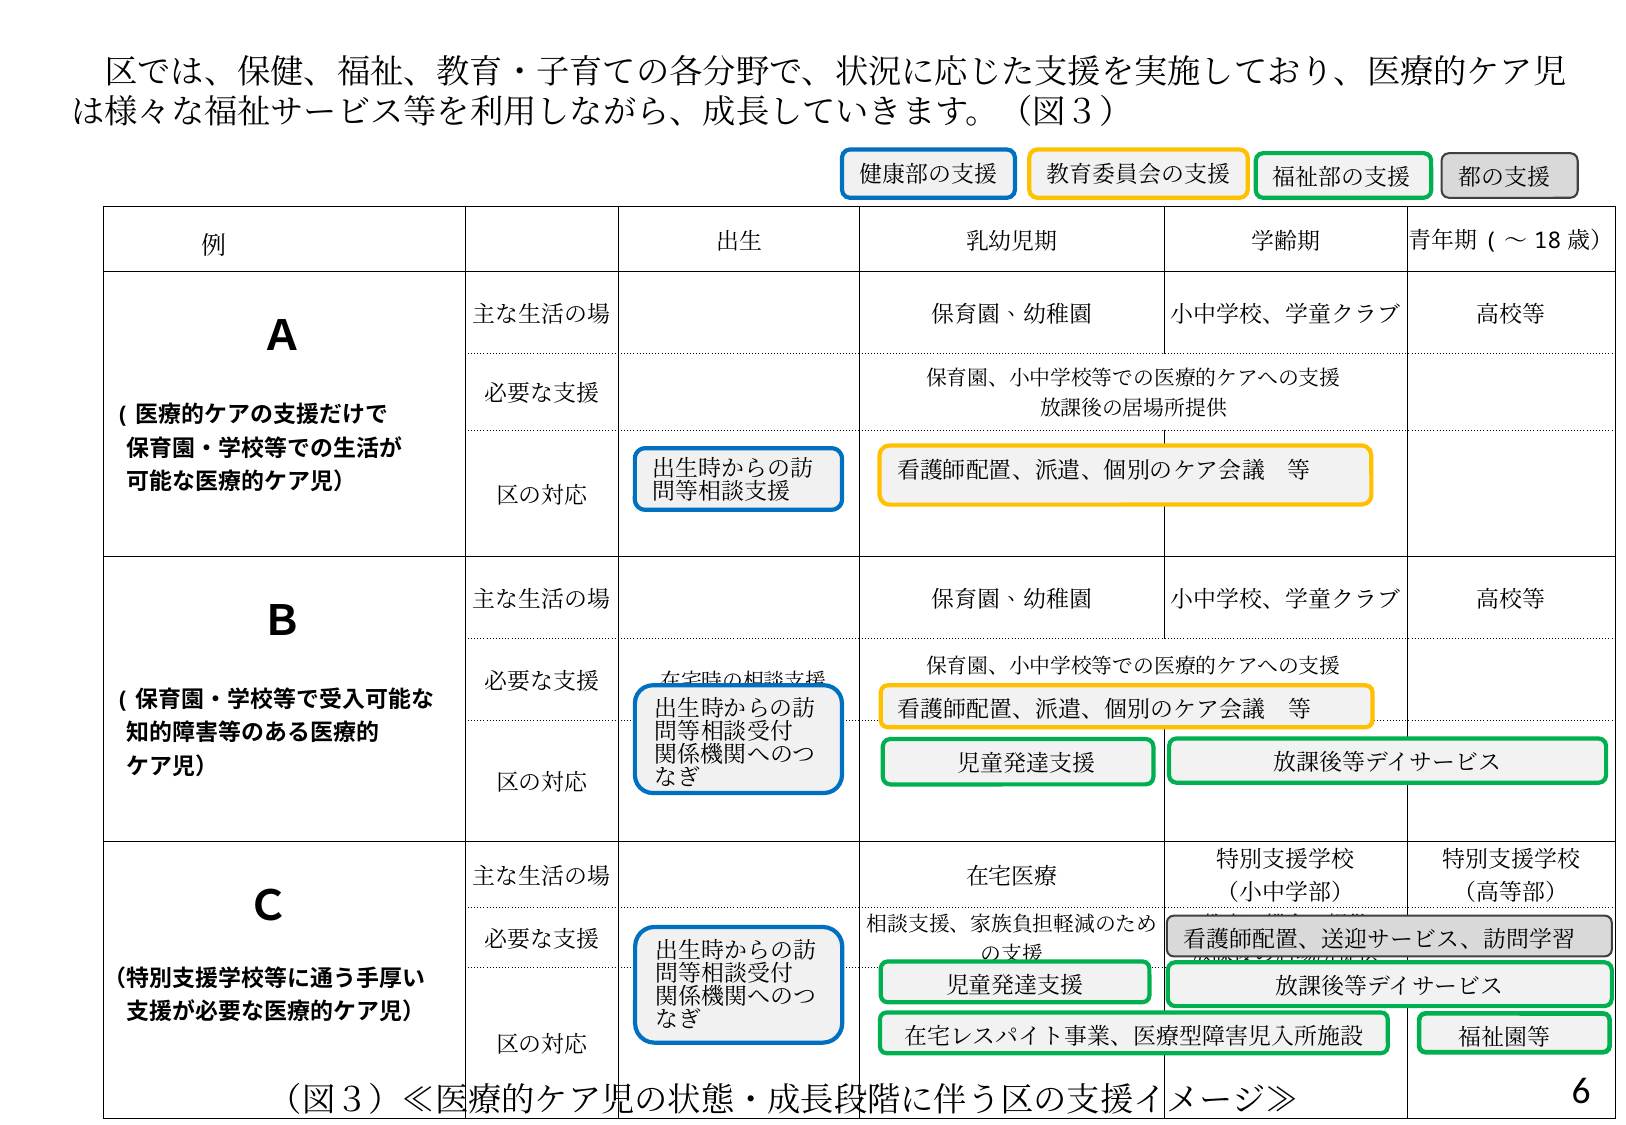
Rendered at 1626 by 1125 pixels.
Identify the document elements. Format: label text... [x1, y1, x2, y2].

table_cell [1408, 967, 1615, 1118]
text_box 児童発達支援 [880, 961, 1150, 1003]
text_box 看護師配置、送迎サービス、訪問学習 [1166, 915, 1612, 957]
table_cell [1408, 353, 1615, 430]
text_box 看護師配置、派遣、個別のケア会議 等 [880, 685, 1373, 728]
table_cell 区の対応 [466, 967, 618, 1070]
table_cell [619, 272, 859, 353]
table_cell 相談支援、家族負担軽減のための支援 [860, 907, 1164, 967]
table_cell 保育園、小中学校等での医療的ケアへの支援 放課後の居場所提供 [860, 638, 1407, 720]
text_box 在宅レスパイト事業、医療型障害児入所施設 [879, 1012, 1388, 1054]
table_cell 区の対応 [466, 430, 618, 556]
table_cell 主な生活の場 [466, 557, 618, 638]
table_cell 特別支援学校 （小中学部） [1165, 842, 1407, 907]
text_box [841, 149, 1578, 199]
text_box 出生時からの訪問等相談受付 関係機関へのつなぎ [635, 926, 843, 1043]
table_cell 小中学校、学童クラブ [1165, 272, 1407, 353]
table_cell [860, 967, 1164, 1070]
table_cell [619, 353, 859, 430]
table_cell [619, 967, 859, 1070]
table_cell [860, 720, 1164, 841]
table_cell [619, 720, 859, 841]
table_cell [1408, 638, 1615, 720]
text_box 看護師配置、派遣、個別のケア会議 等 [879, 445, 1372, 505]
table_cell 在宅医療 [860, 842, 1164, 907]
table_cell Ａ (医療的ケアの支援だけで 保育園・学校等での生活が 可能な医療的ケア児） [104, 272, 465, 556]
table_cell 必要な支援 [466, 353, 618, 430]
table_cell [1408, 430, 1615, 556]
text_box 出生時からの訪問等相談支援 [634, 448, 843, 510]
table_header 乳幼児期 [860, 263, 1164, 271]
text_box 放課後等デイサービス [1169, 738, 1607, 783]
table_cell Ｃ （特別支援学校等に通う手厚い 支援が必要な医療的ケア児） [104, 842, 465, 1118]
table_cell 主な生活の場 [466, 272, 618, 353]
table_cell 小中学校、学童クラブ [1165, 557, 1407, 638]
text_box 福祉園等 [1419, 1013, 1610, 1053]
table_cell [1408, 720, 1615, 841]
text_box 出生時からの訪問等相談受付 関係機関へのつなぎ [634, 685, 843, 794]
table_cell 在宅時の相談支援 [619, 907, 859, 967]
table_header 青年期(～18歳） [1408, 263, 1615, 271]
table_cell [619, 557, 859, 638]
table_cell 高校等 [1408, 557, 1615, 638]
table_cell 区の対応 [466, 720, 618, 841]
table_cell 保育園、幼稚園 [860, 557, 1164, 638]
table_header [104, 263, 465, 271]
table_cell 教育の機会の提供 放課後の居場所提供 [1165, 907, 1407, 967]
table_cell 高校等 [1408, 272, 1615, 353]
table_cell 必要な支援 [466, 907, 618, 967]
table_cell 保育園、幼稚園 [860, 272, 1164, 353]
table_header [466, 263, 618, 271]
text_box 放課後等デイサービス [1167, 962, 1612, 1007]
table_cell 保育園、小中学校等での医療的ケアへの支援 放課後の居場所提供 [860, 353, 1407, 430]
text_box 例 [186, 222, 242, 268]
table_header 学齢期 [1165, 263, 1407, 271]
table_cell [860, 430, 1164, 556]
table_cell [619, 842, 859, 907]
text_box 区では、保健、福祉、教育・子育ての各分野で、状況に応じた支援を実施しており、医療的ケア児 は様々な福祉サービス等を利用しながら、成長していきます。（図３） [56, 42, 1625, 263]
table_cell 必要な支援 [466, 638, 618, 720]
table_cell [1165, 430, 1407, 556]
table_cell 主な生活の場 [466, 842, 618, 907]
text_box 6 [1556, 1058, 1606, 1119]
table_header 出生 [619, 263, 859, 271]
text_box （図３）≪医療的ケア児の状態・成長段階に伴う区の支援イメージ≫ [162, 1070, 1405, 1125]
table_cell [1165, 720, 1407, 841]
table_cell [619, 430, 859, 556]
table_cell 在宅時の相談支援 [619, 638, 859, 720]
table_cell [1408, 907, 1615, 967]
text_box 児童発達支援 [882, 738, 1154, 785]
table_cell [1165, 967, 1407, 1118]
table_cell 特別支援学校 （高等部） [1408, 842, 1615, 907]
table_cell Ｂ (保育園・学校等で受入可能な 知的障害等のある医療的 ケア児） [104, 557, 465, 841]
